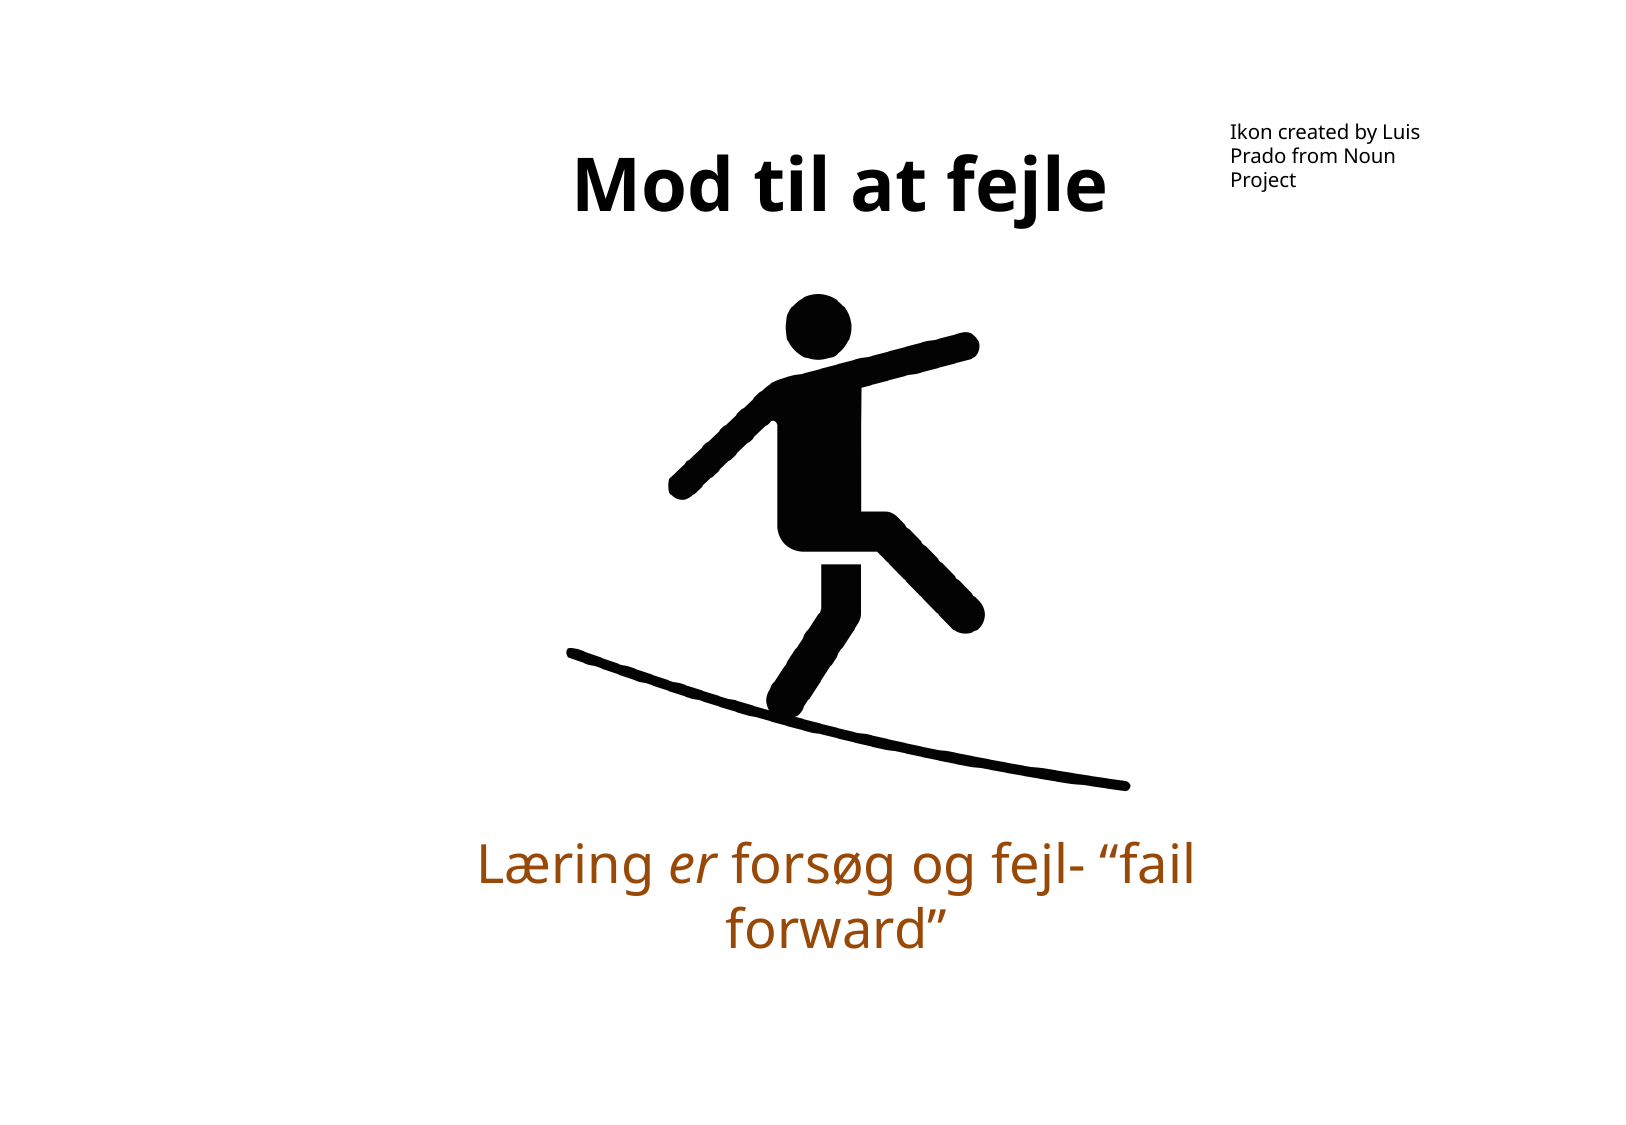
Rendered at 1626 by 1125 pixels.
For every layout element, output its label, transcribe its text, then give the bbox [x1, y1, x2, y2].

text_box Læring er forsøg og fejl- “fail forward” [370, 821, 1302, 1007]
title Mod til at fejle [245, 105, 1435, 259]
picture [533, 255, 1159, 820]
text_box Ikon created by Luis Prado from Noun Project [1215, 111, 1475, 200]
